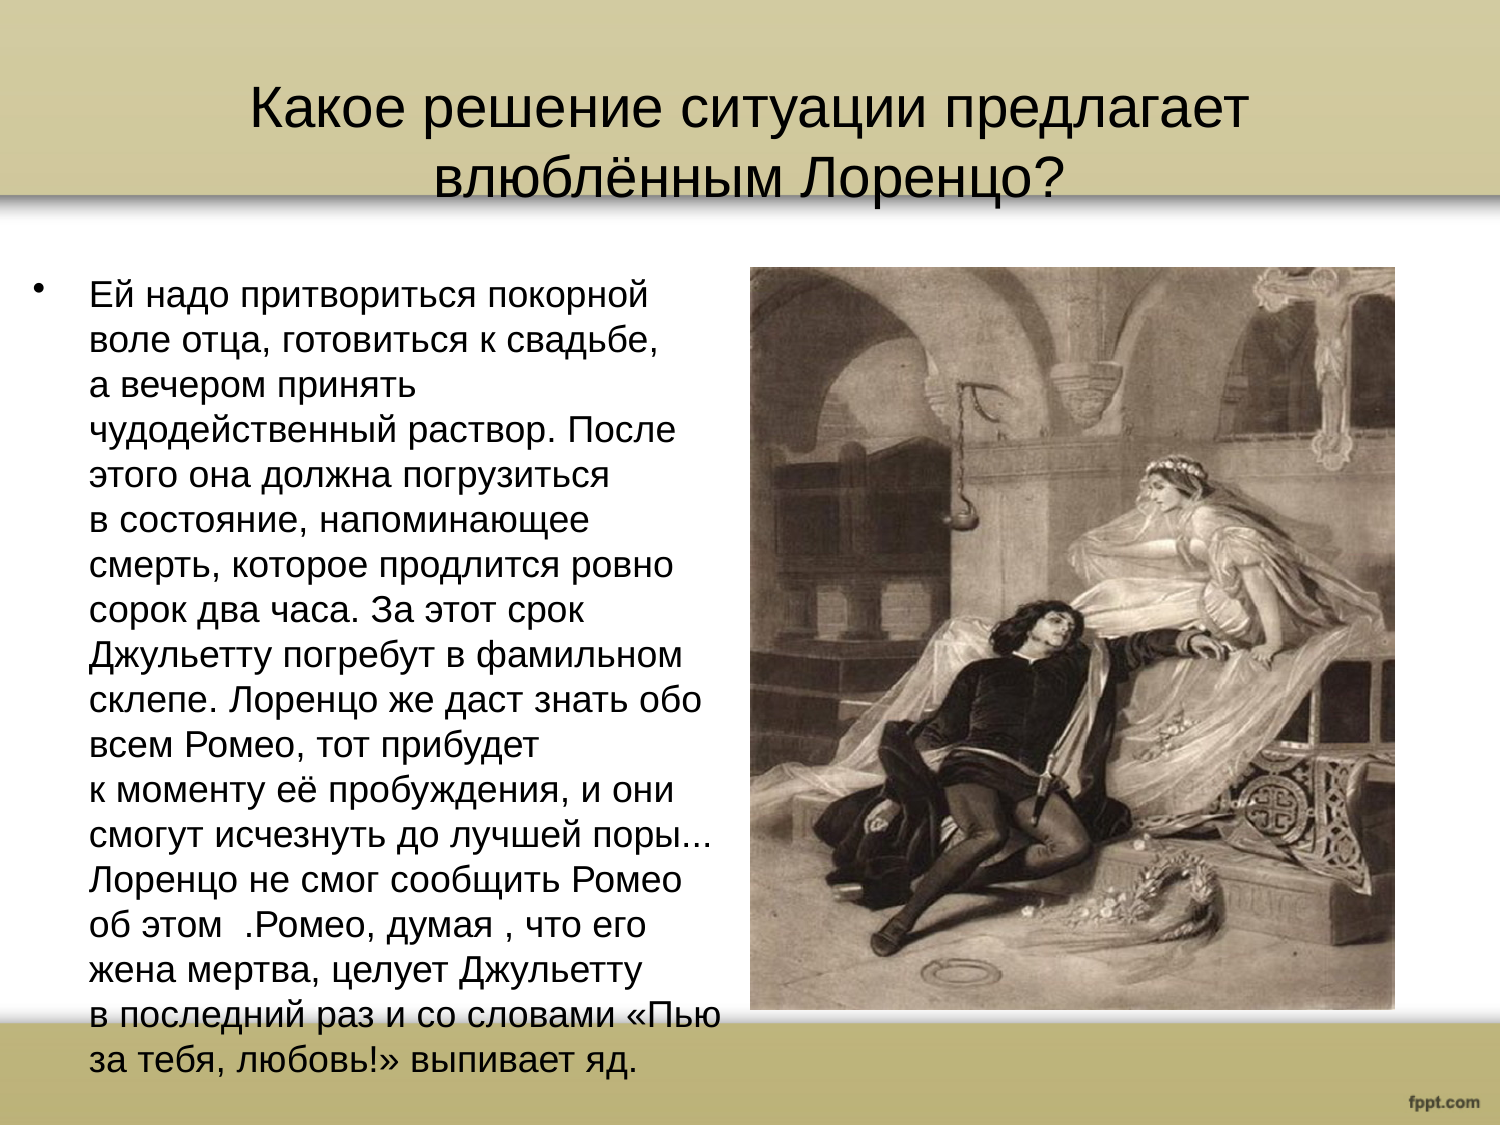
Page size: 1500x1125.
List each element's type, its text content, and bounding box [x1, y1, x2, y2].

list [749, 266, 1395, 1010]
title Какое решение ситуации предлагает влюблённым Лоренцо? [74, 44, 1426, 233]
list Ей надо притвориться покорной воле отца, готовиться к свадьбе, а вечером принять чудодейственный раствор. После этого она должна погрузиться в состояние, напоминающее смерть, которое продлится ровно сорок два часа. За этот срок Джульетту погребут в фамильном склепе. Лоренцо же даст знать обо всем Ромео, тот прибудет к моменту её пробуждения, и они смогут исчезнуть до лучшей поры... Лоренцо не смог сообщить Ромео об этом .Ромео, думая , что его жена мертва, целует Джульетту в последний раз и со словами «Пью за тебя, любовь!» выпивает яд. [17, 262, 738, 1006]
picture [0, 0, 1500, 1125]
